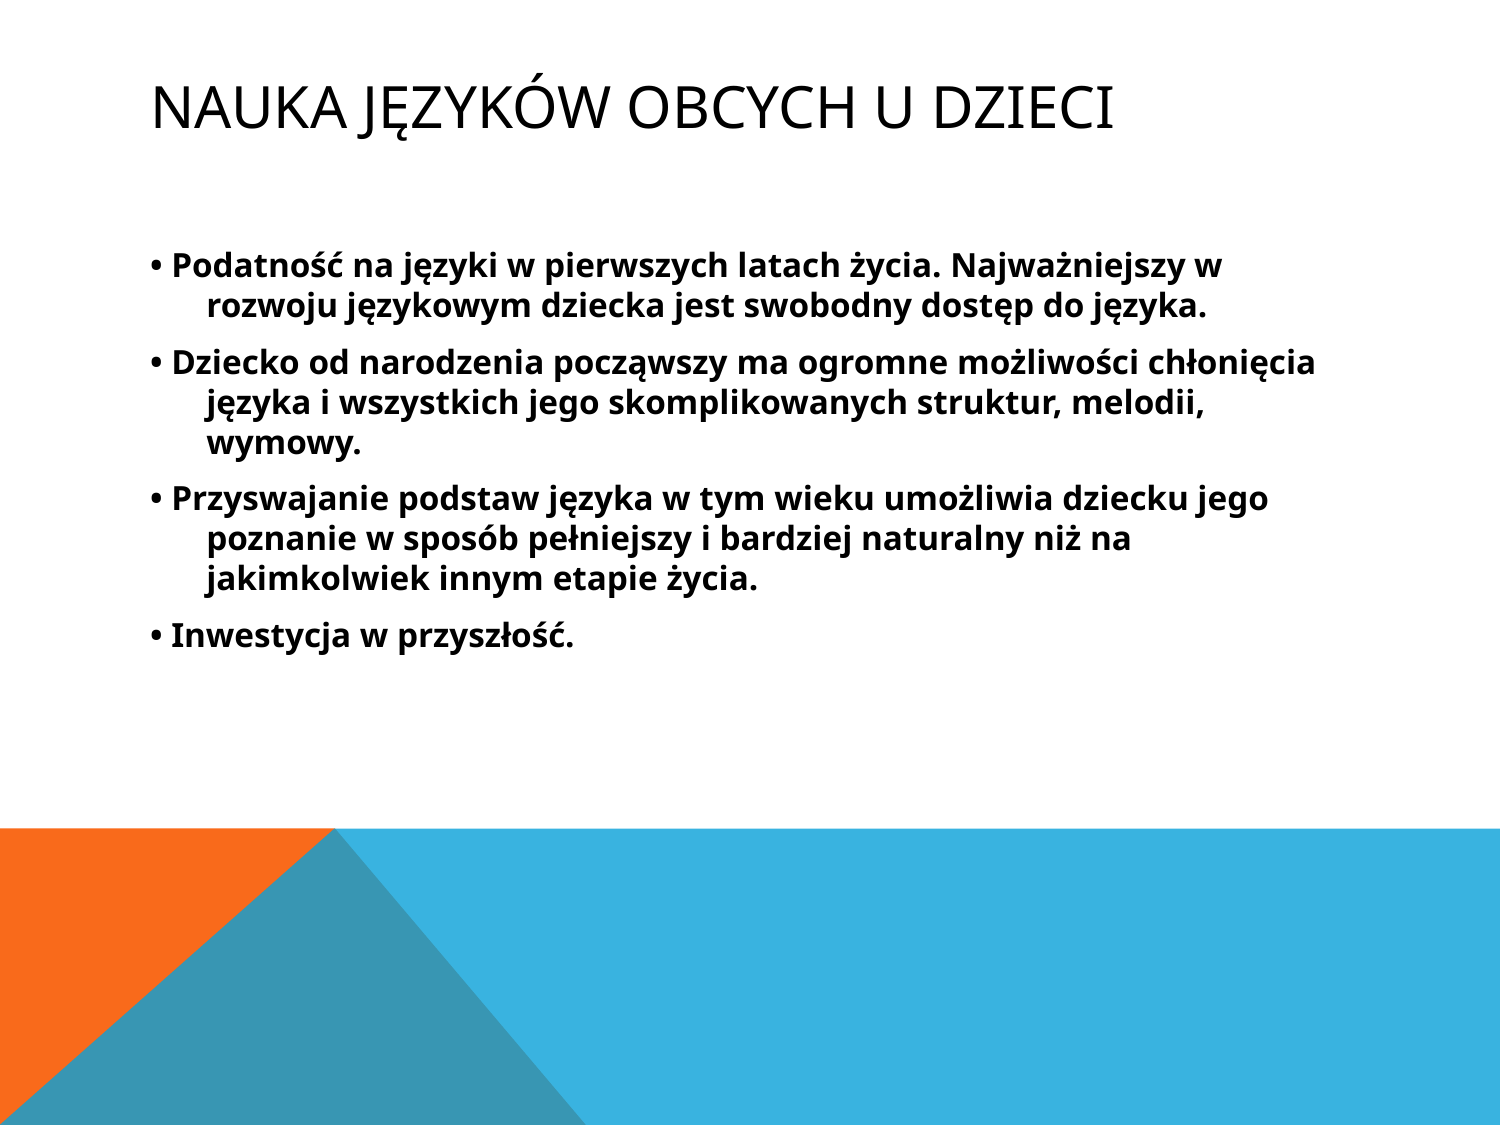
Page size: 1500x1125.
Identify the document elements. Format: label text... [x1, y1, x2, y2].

title Nauka języków obcych u dzieci [135, 60, 1369, 150]
list • Podatność na języki w pierwszych latach życia. Najważniejszy w rozwoju językowym dziecka jest swobodny dostęp do języka. • Dziecko od narodzenia począwszy ma ogromne możliwości chłonięcia języka i wszystkich jego skomplikowanych struktur, melodii, wymowy. • Przyswajanie podstaw języka w tym wieku umożliwia dziecku jego poznanie w sposób pełniejszy i bardziej naturalny niż na jakimkolwiek innym etapie życia. • Inwestycja w przyszłość. [135, 180, 1369, 768]
